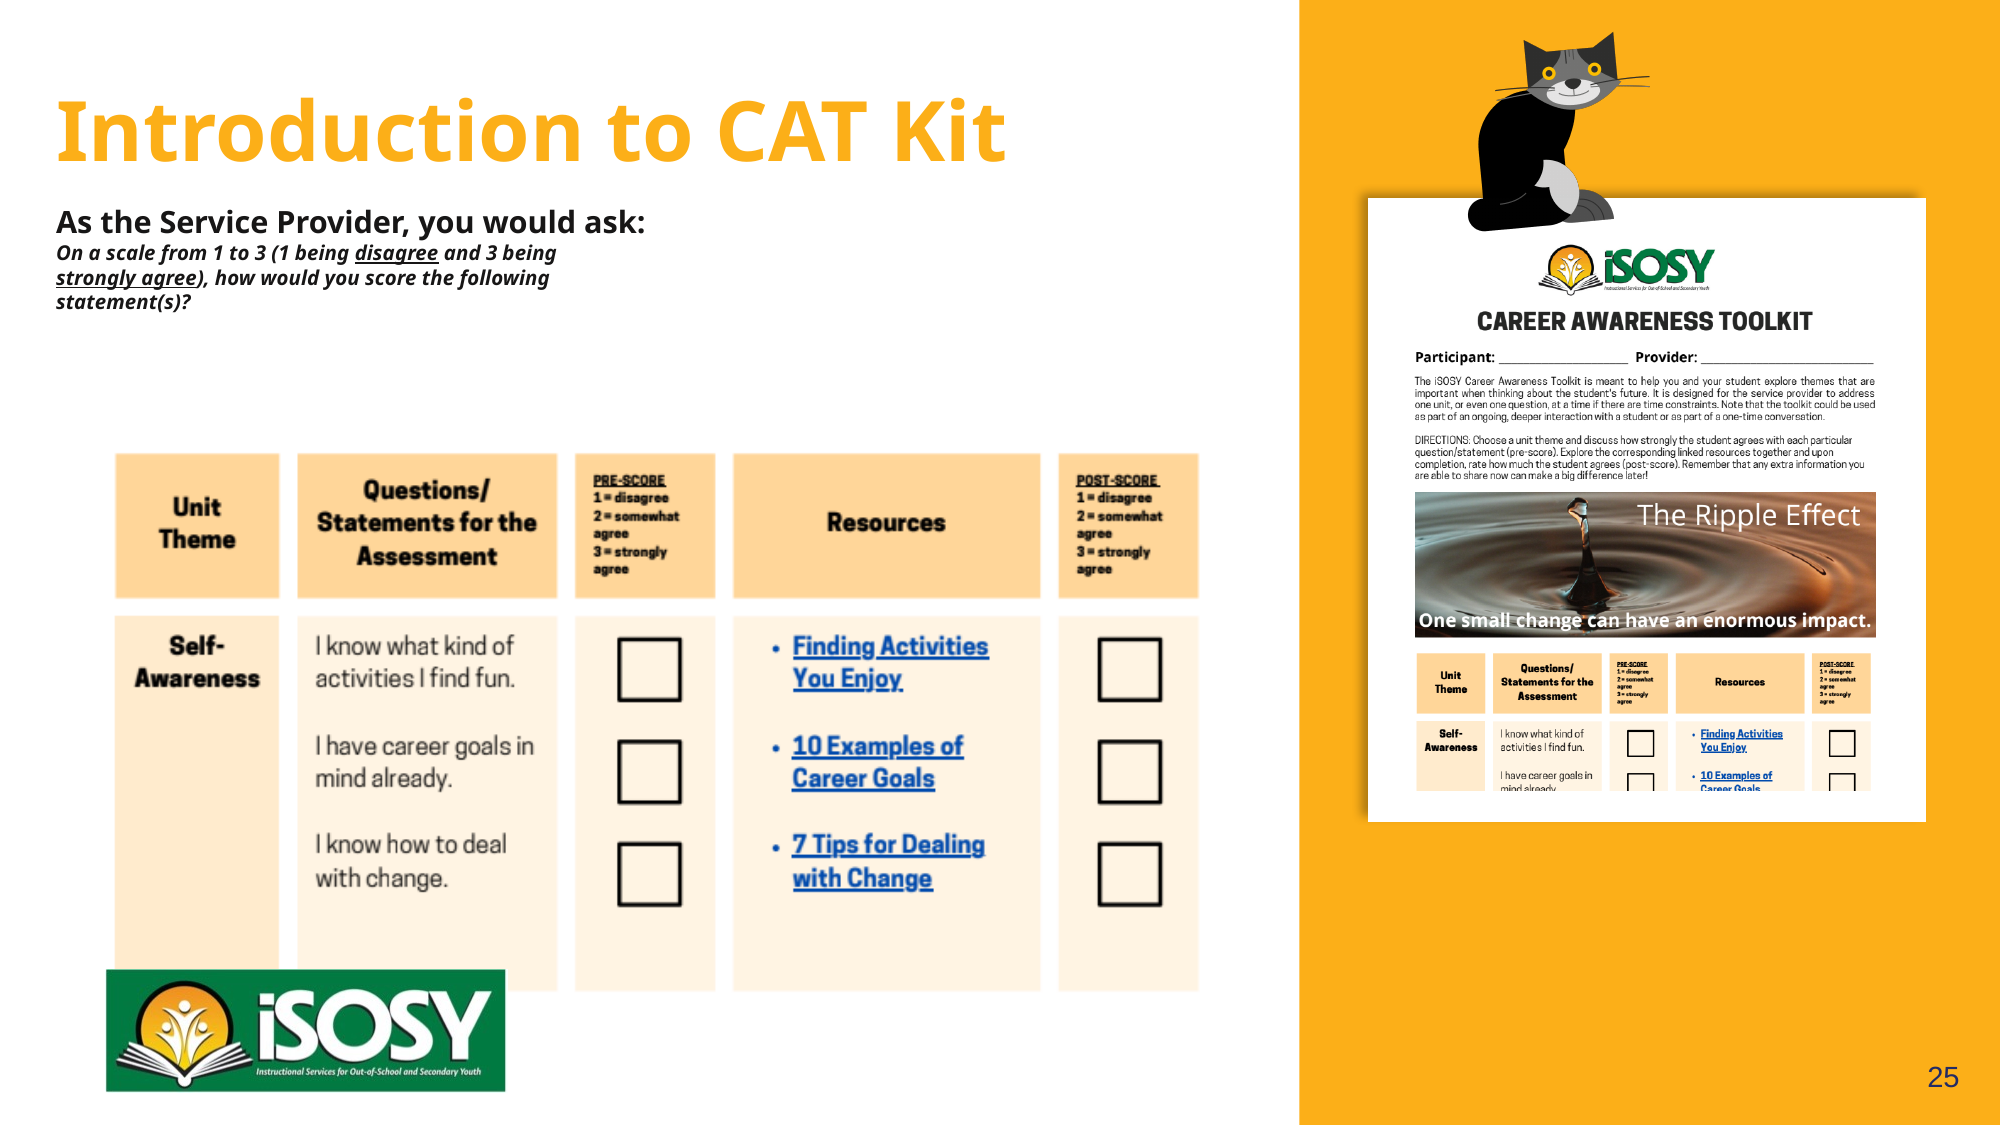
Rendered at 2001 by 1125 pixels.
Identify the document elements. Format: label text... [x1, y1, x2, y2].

list Introduction to CAT Kit [41, 81, 1078, 230]
title As the Service Provider, you would ask: On a scale from 1 to 3 (1 being disagree and 3 being strongly agree), how would you score the following statement(s)? [41, 195, 1356, 373]
picture [104, 440, 1225, 1094]
picture [1398, 0, 1896, 791]
